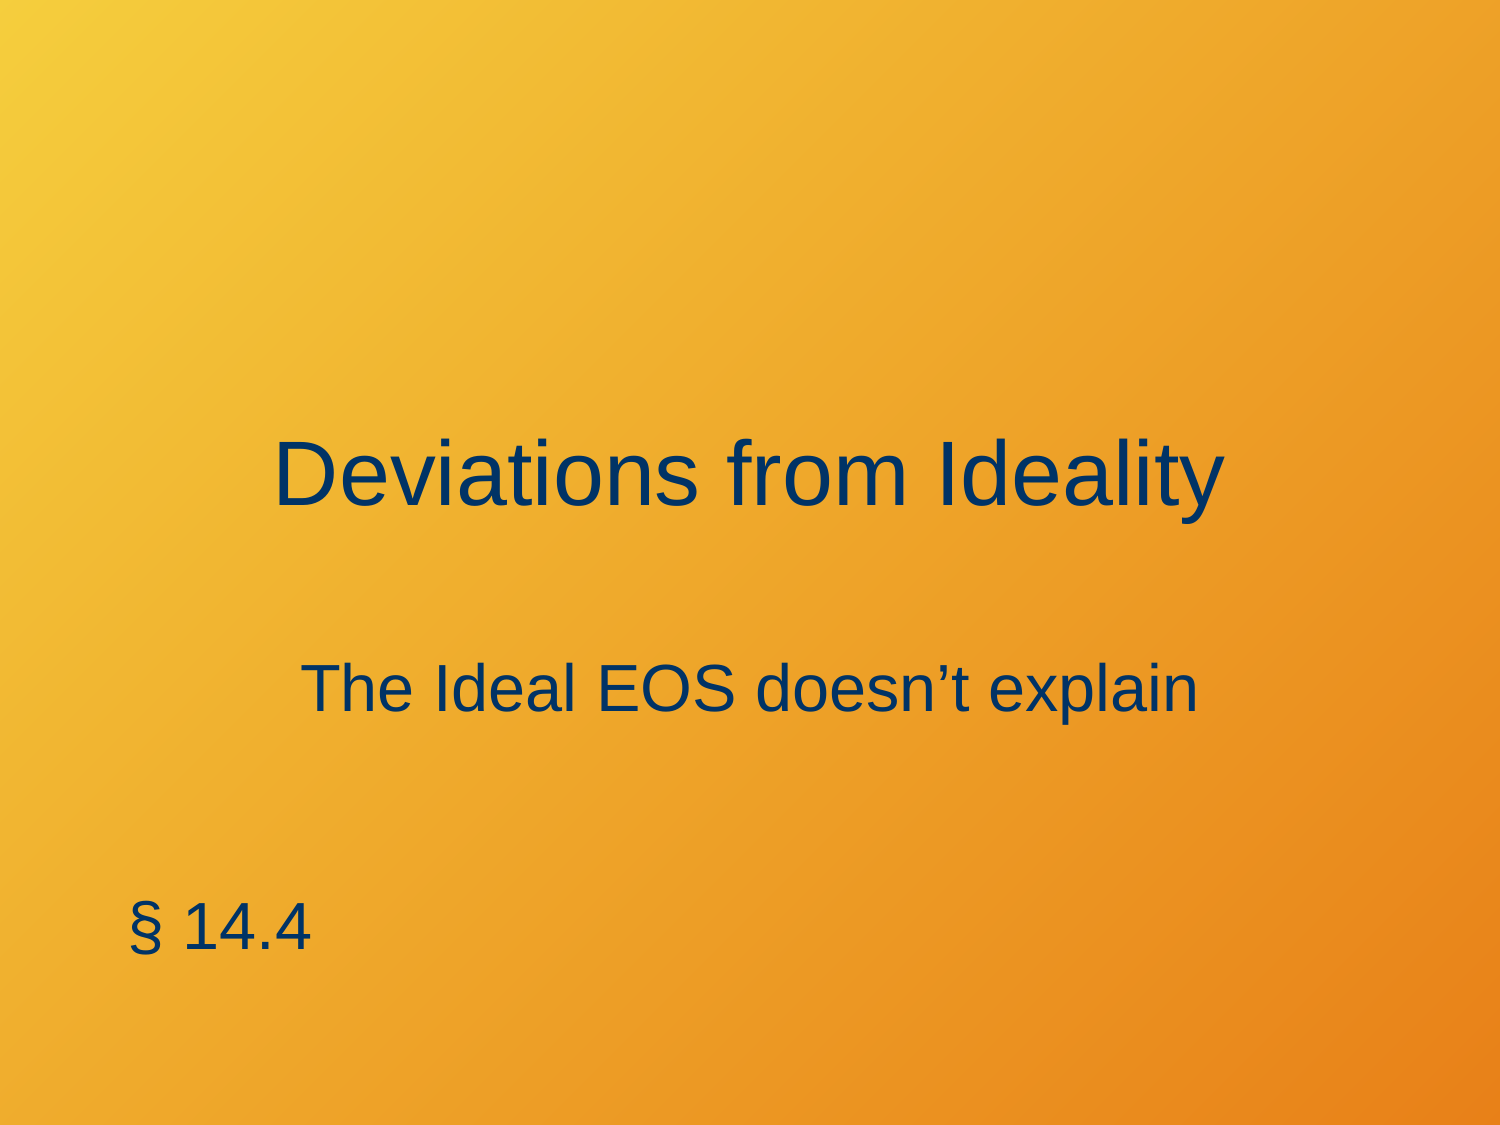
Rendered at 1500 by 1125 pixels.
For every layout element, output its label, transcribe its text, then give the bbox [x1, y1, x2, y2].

text_box § 14.4 [112, 875, 713, 975]
subtitle The Ideal EOS doesn’t explain [225, 637, 1275, 825]
title Deviations from Ideality [112, 375, 1388, 563]
